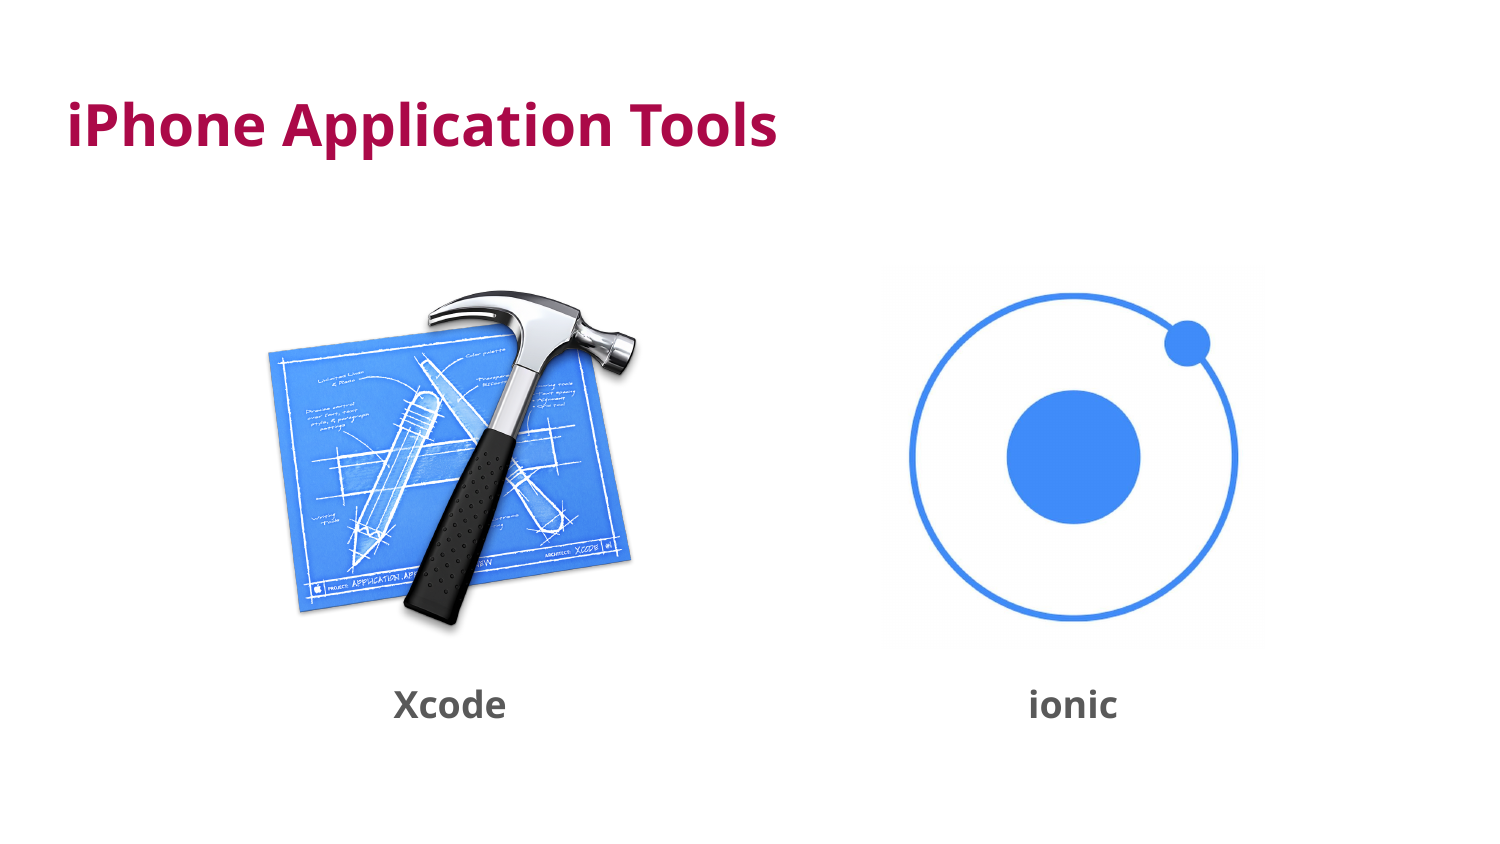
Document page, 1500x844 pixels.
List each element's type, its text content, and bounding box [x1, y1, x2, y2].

picture [881, 264, 1266, 649]
title iPhone Application Tools [51, 72, 1449, 167]
picture [255, 262, 645, 652]
list ionic [879, 659, 1268, 727]
list Xcode [258, 659, 642, 727]
